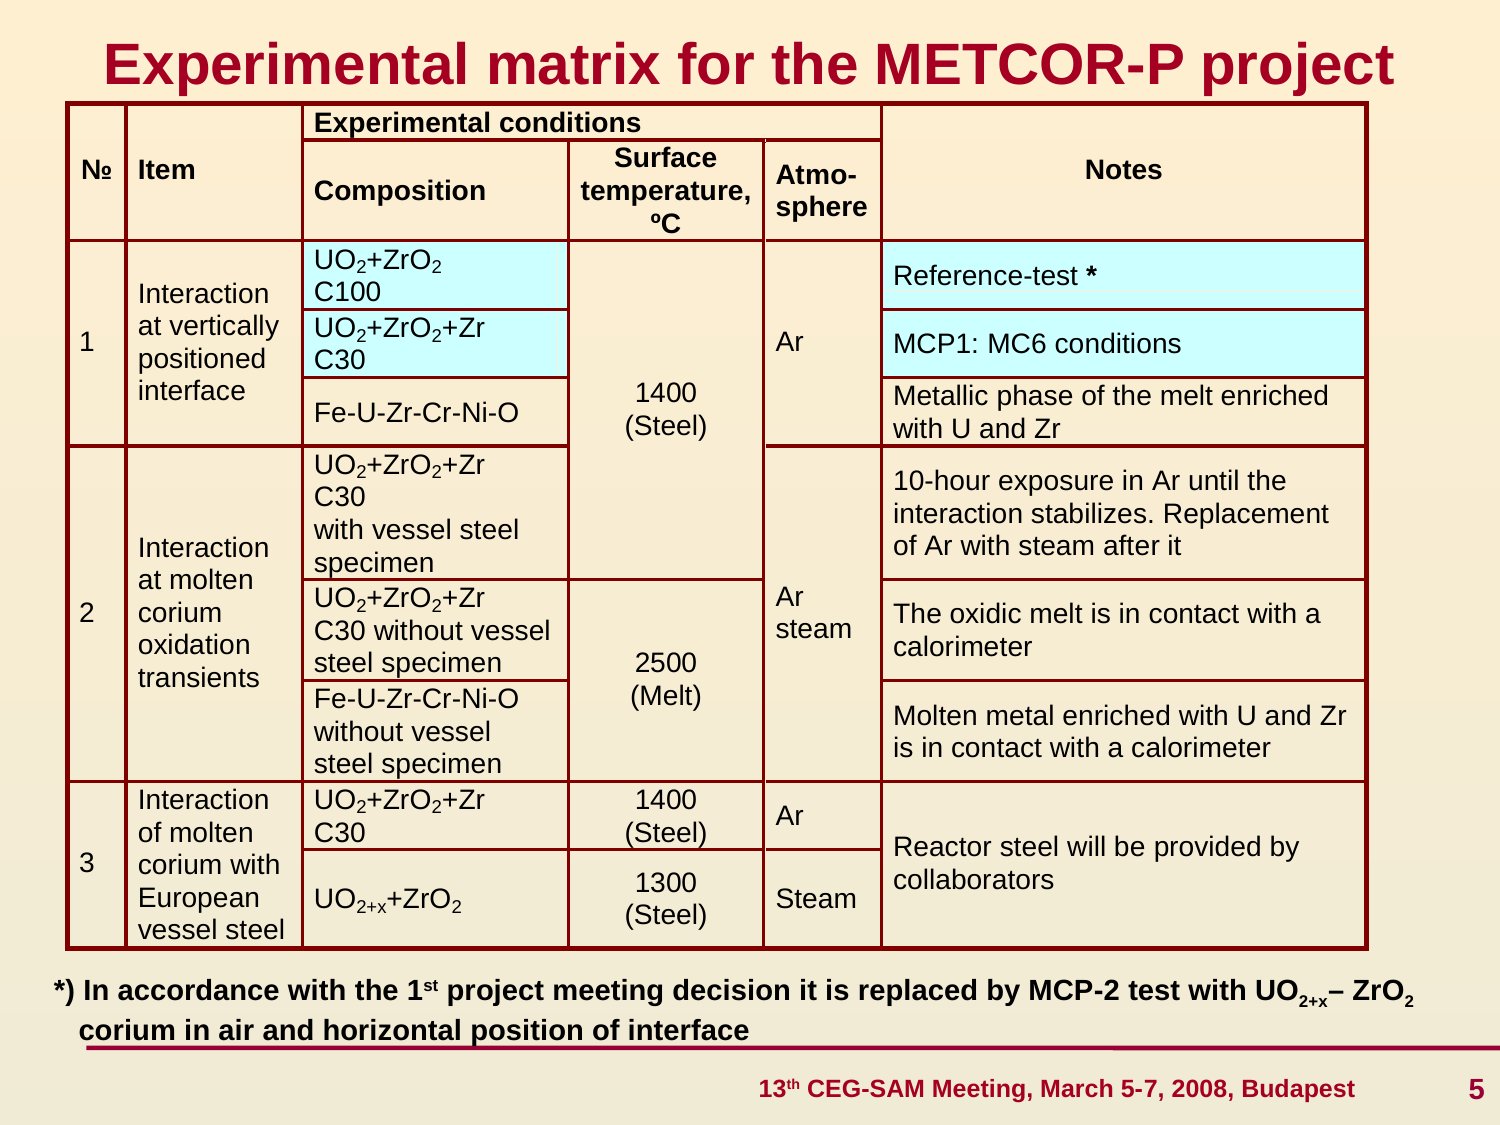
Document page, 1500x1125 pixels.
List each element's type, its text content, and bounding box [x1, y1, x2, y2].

text_box *) In accordance with the 1st project meeting decision it is replaced by MCP-2 test with UO2+x– ZrO2 corium in air and horizontal position of interface [39, 964, 1500, 1054]
text_box Experimental matrix for the METCOR-P project [0, 0, 1500, 122]
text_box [64, 100, 1371, 981]
slide_number 5 [1187, 1054, 1500, 1125]
